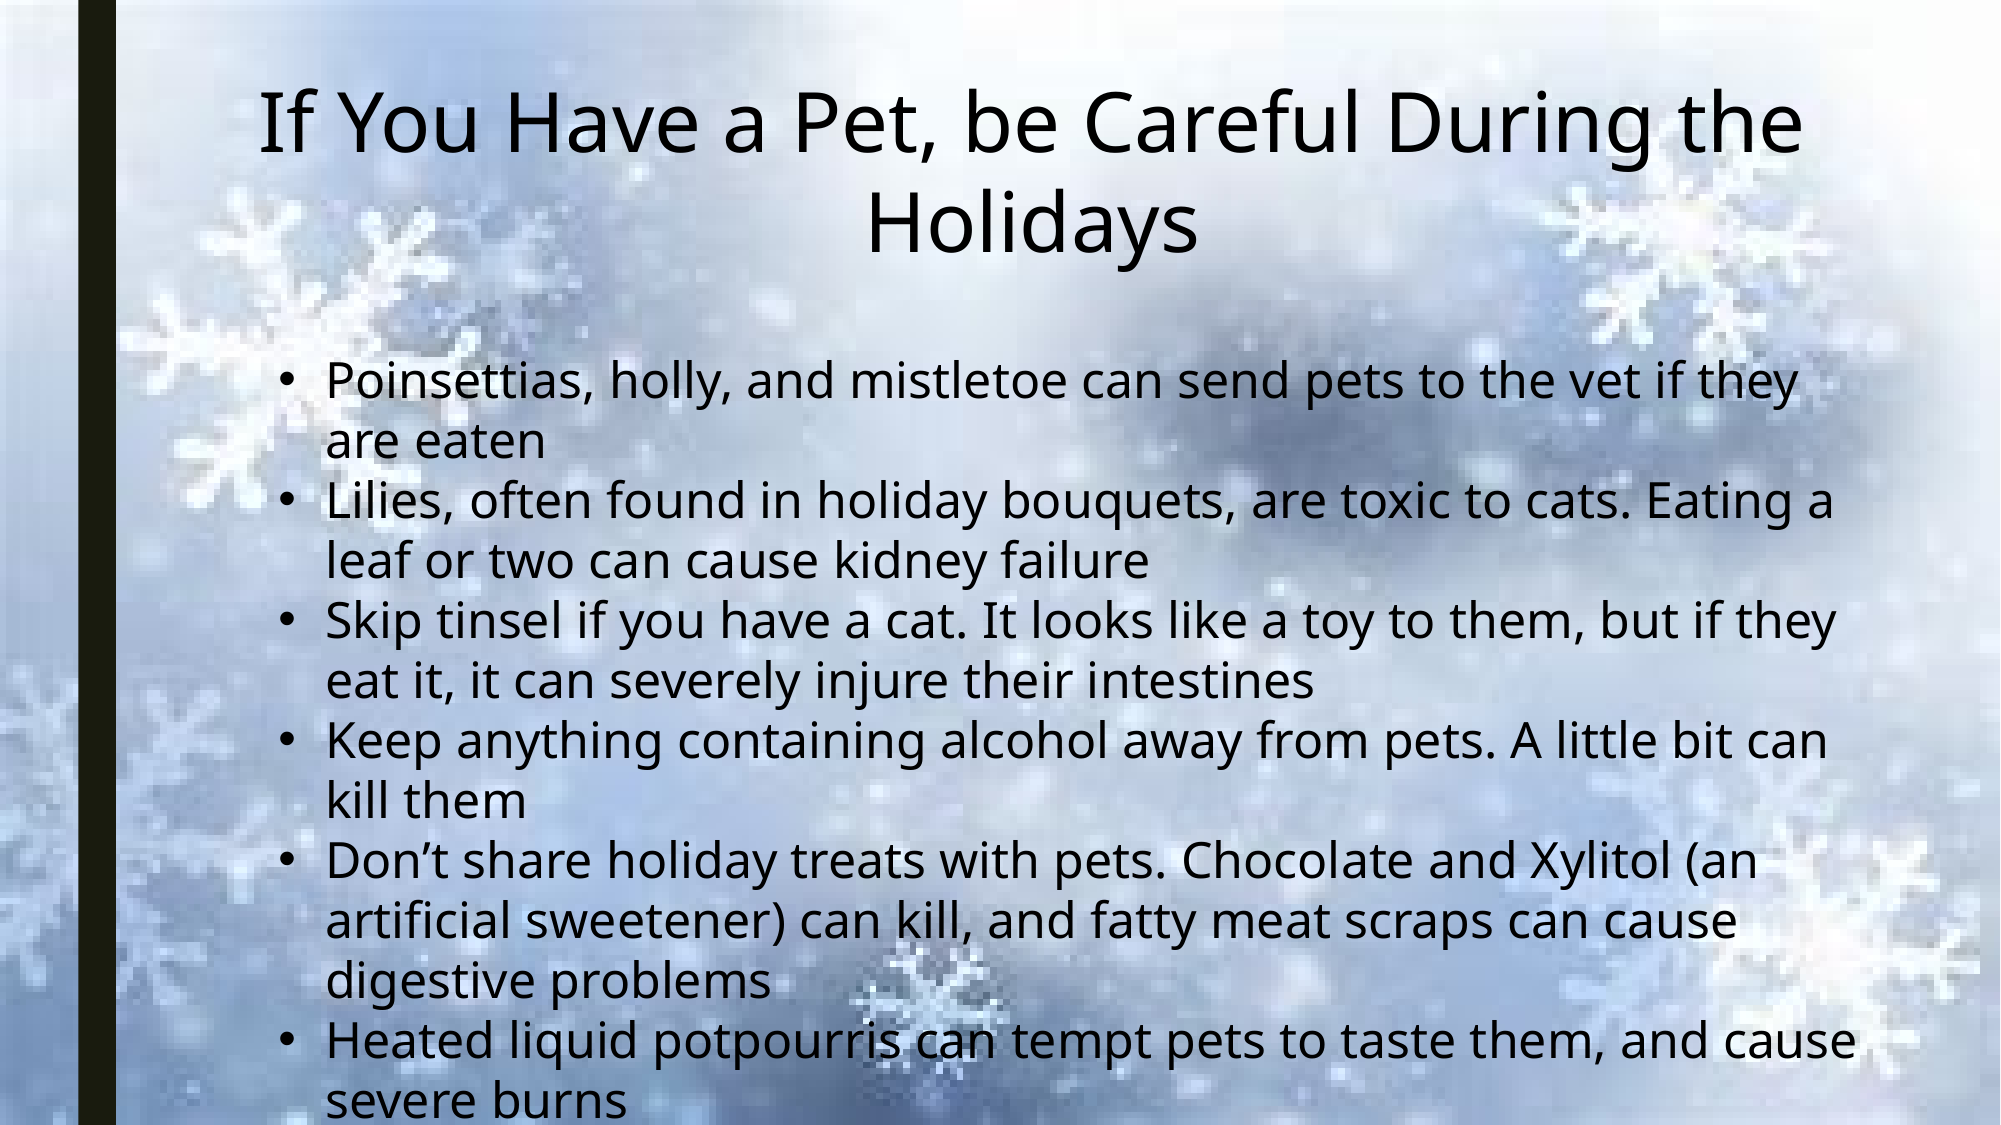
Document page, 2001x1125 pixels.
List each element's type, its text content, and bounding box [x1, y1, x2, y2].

text_box If You Have a Pet, be Careful During the Holidays [130, 62, 1935, 277]
picture [0, 0, 78, 1125]
text_box Poinsettias, holly, and mistletoe can send pets to the vet if they are eaten Lilies, often found in holiday bouquets, are toxic to cats. Eating a leaf or two can cause kidney failure Skip tinsel if you have a cat. It looks like a toy to them, but if they eat it, it can severely injure their intestines Keep anything containing alcohol away from pets. A little bit can kill them Don’t share holiday treats with pets. Chocolate and Xylitol (an artificial sweetener) can kill, and fatty meat scraps can cause digestive problems Heated liquid potpourris can tempt pets to taste them, and cause severe burns [263, 340, 1893, 1125]
picture [116, 0, 2001, 1125]
